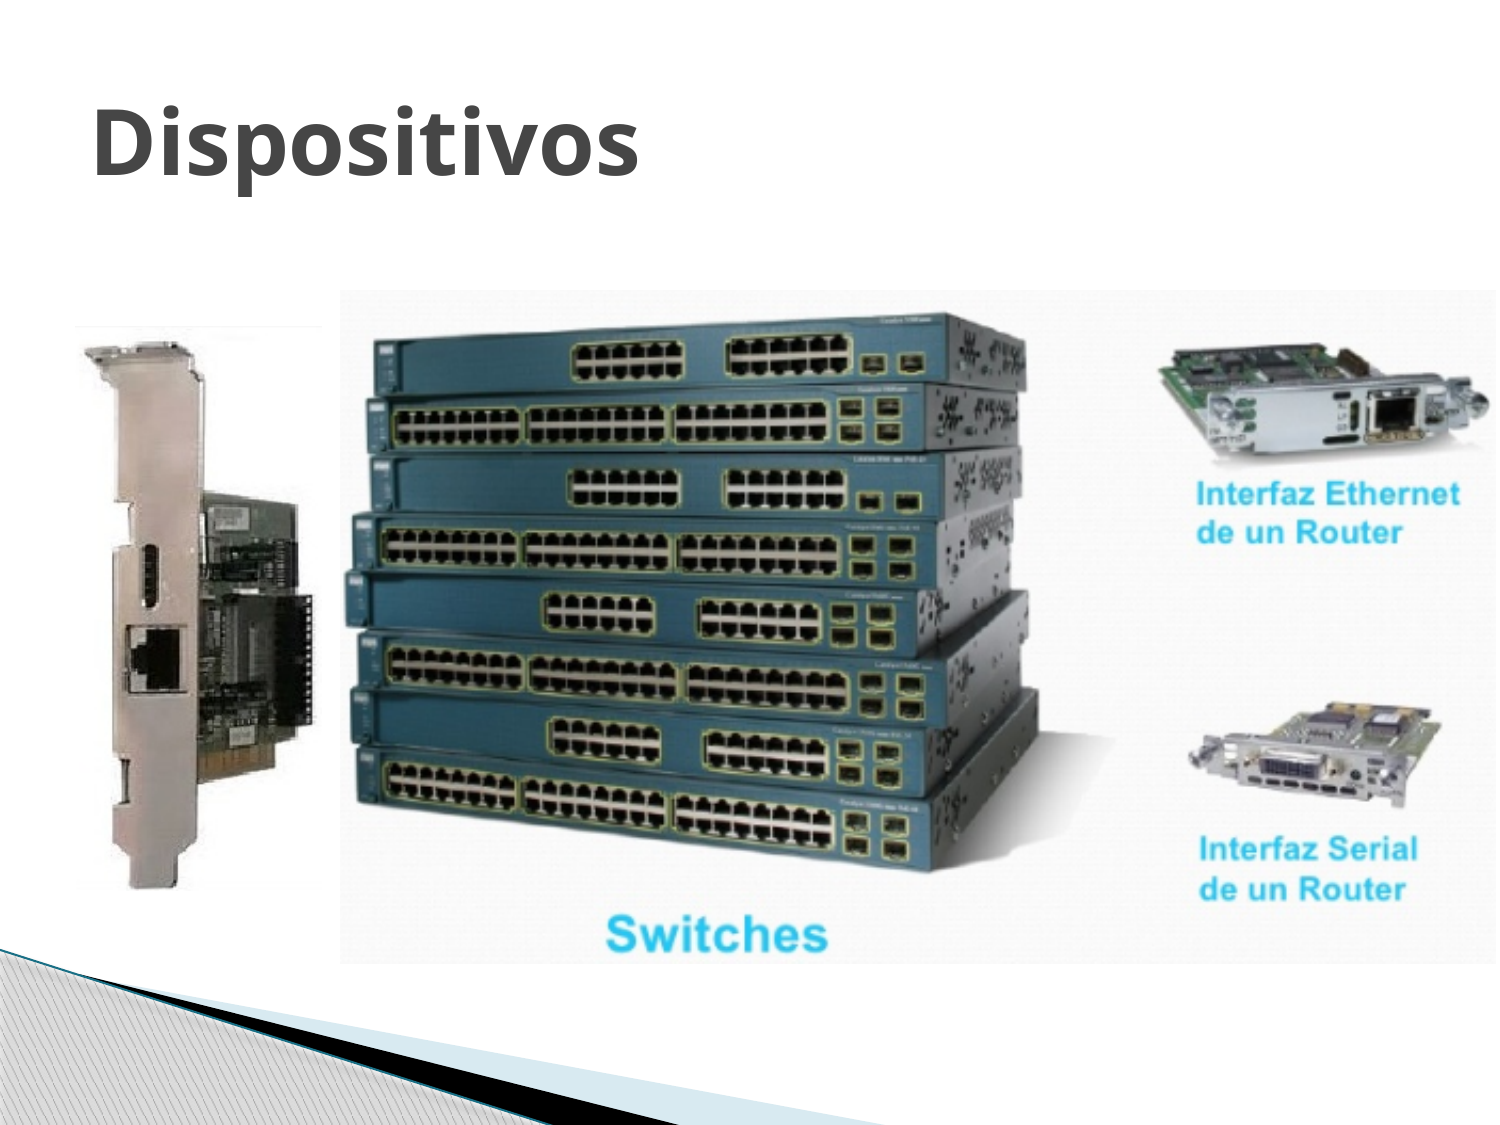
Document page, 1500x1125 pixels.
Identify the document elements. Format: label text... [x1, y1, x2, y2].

picture [74, 326, 322, 891]
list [340, 290, 1496, 965]
title Dispositivos [75, 45, 1425, 233]
